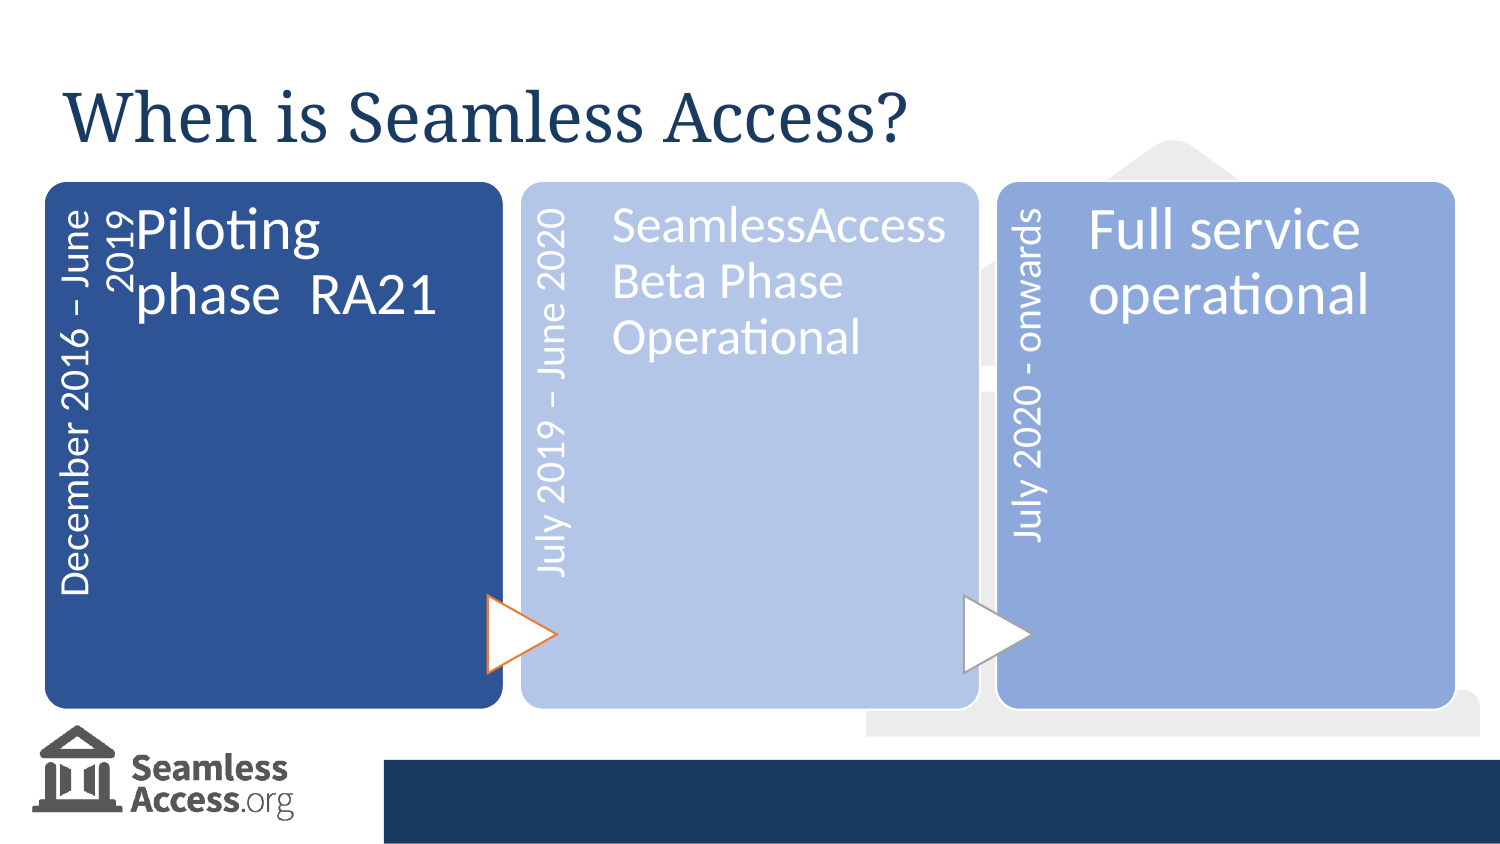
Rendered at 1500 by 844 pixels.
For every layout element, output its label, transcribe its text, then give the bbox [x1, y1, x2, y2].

title When is Seamless Access? [51, 72, 1449, 167]
picture [32, 725, 294, 821]
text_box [43, 180, 1457, 710]
